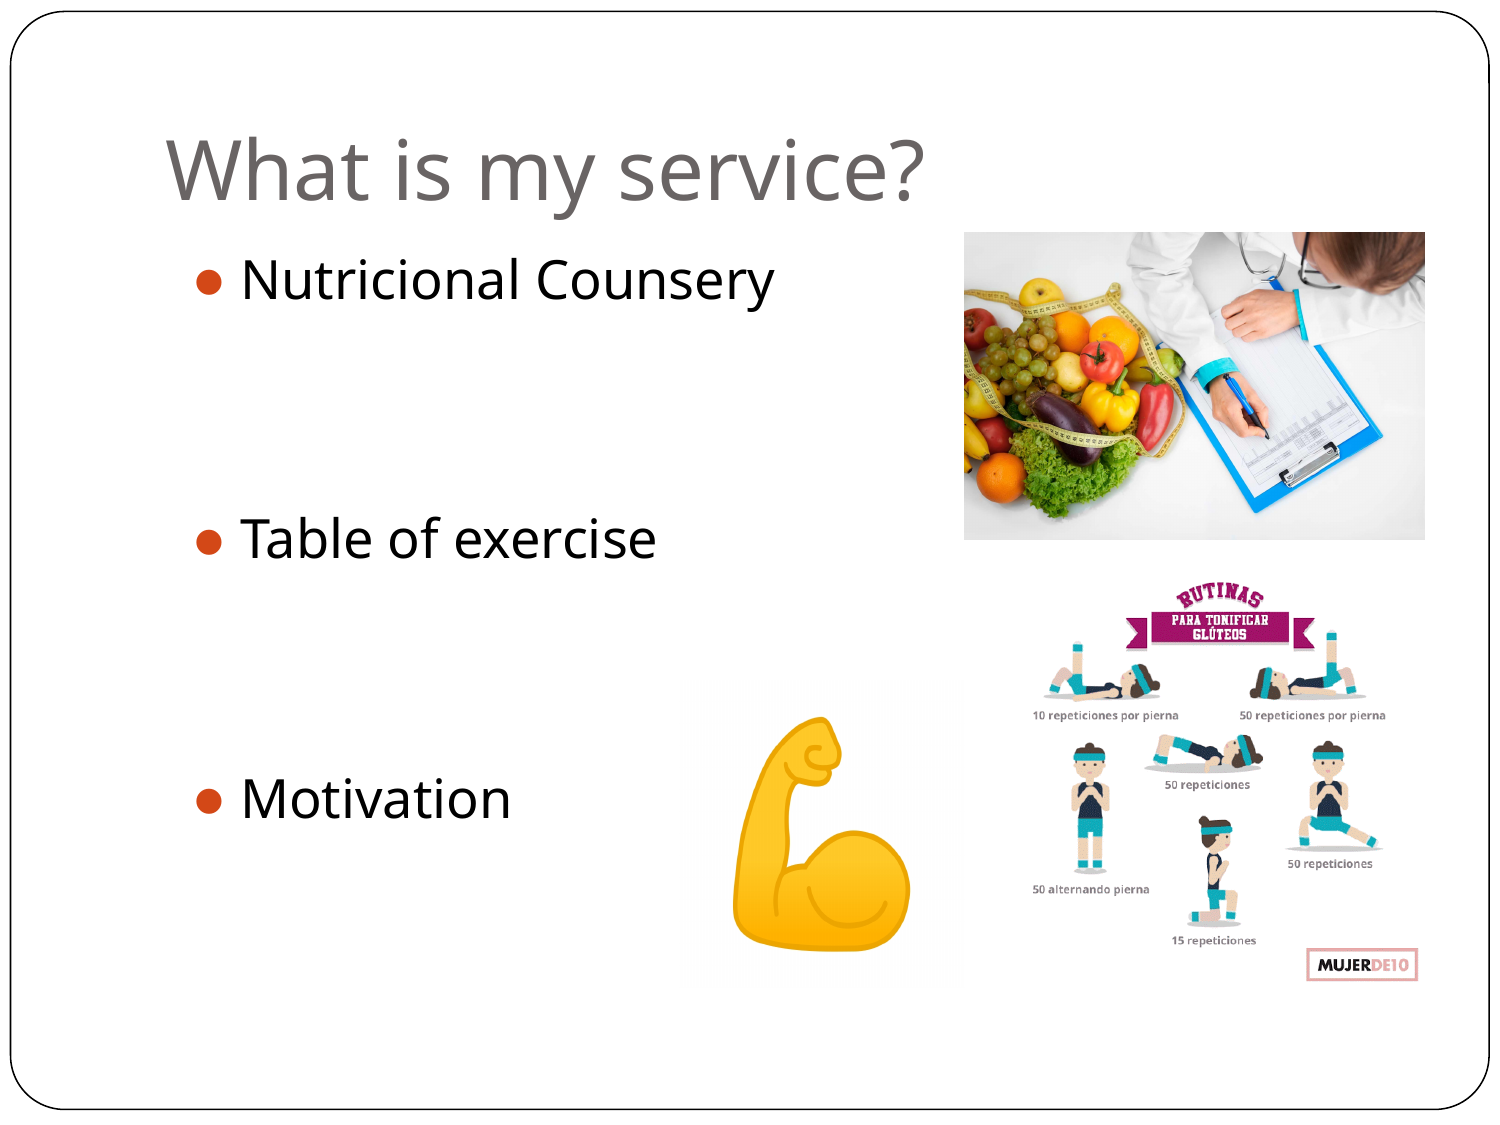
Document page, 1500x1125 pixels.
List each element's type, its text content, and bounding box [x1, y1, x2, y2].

list Nutricional Counsery Table of exercise Motivation [150, 237, 1425, 988]
picture [678, 679, 965, 988]
picture [998, 562, 1426, 990]
picture [964, 232, 1426, 541]
title What is my service? [150, 45, 1425, 233]
